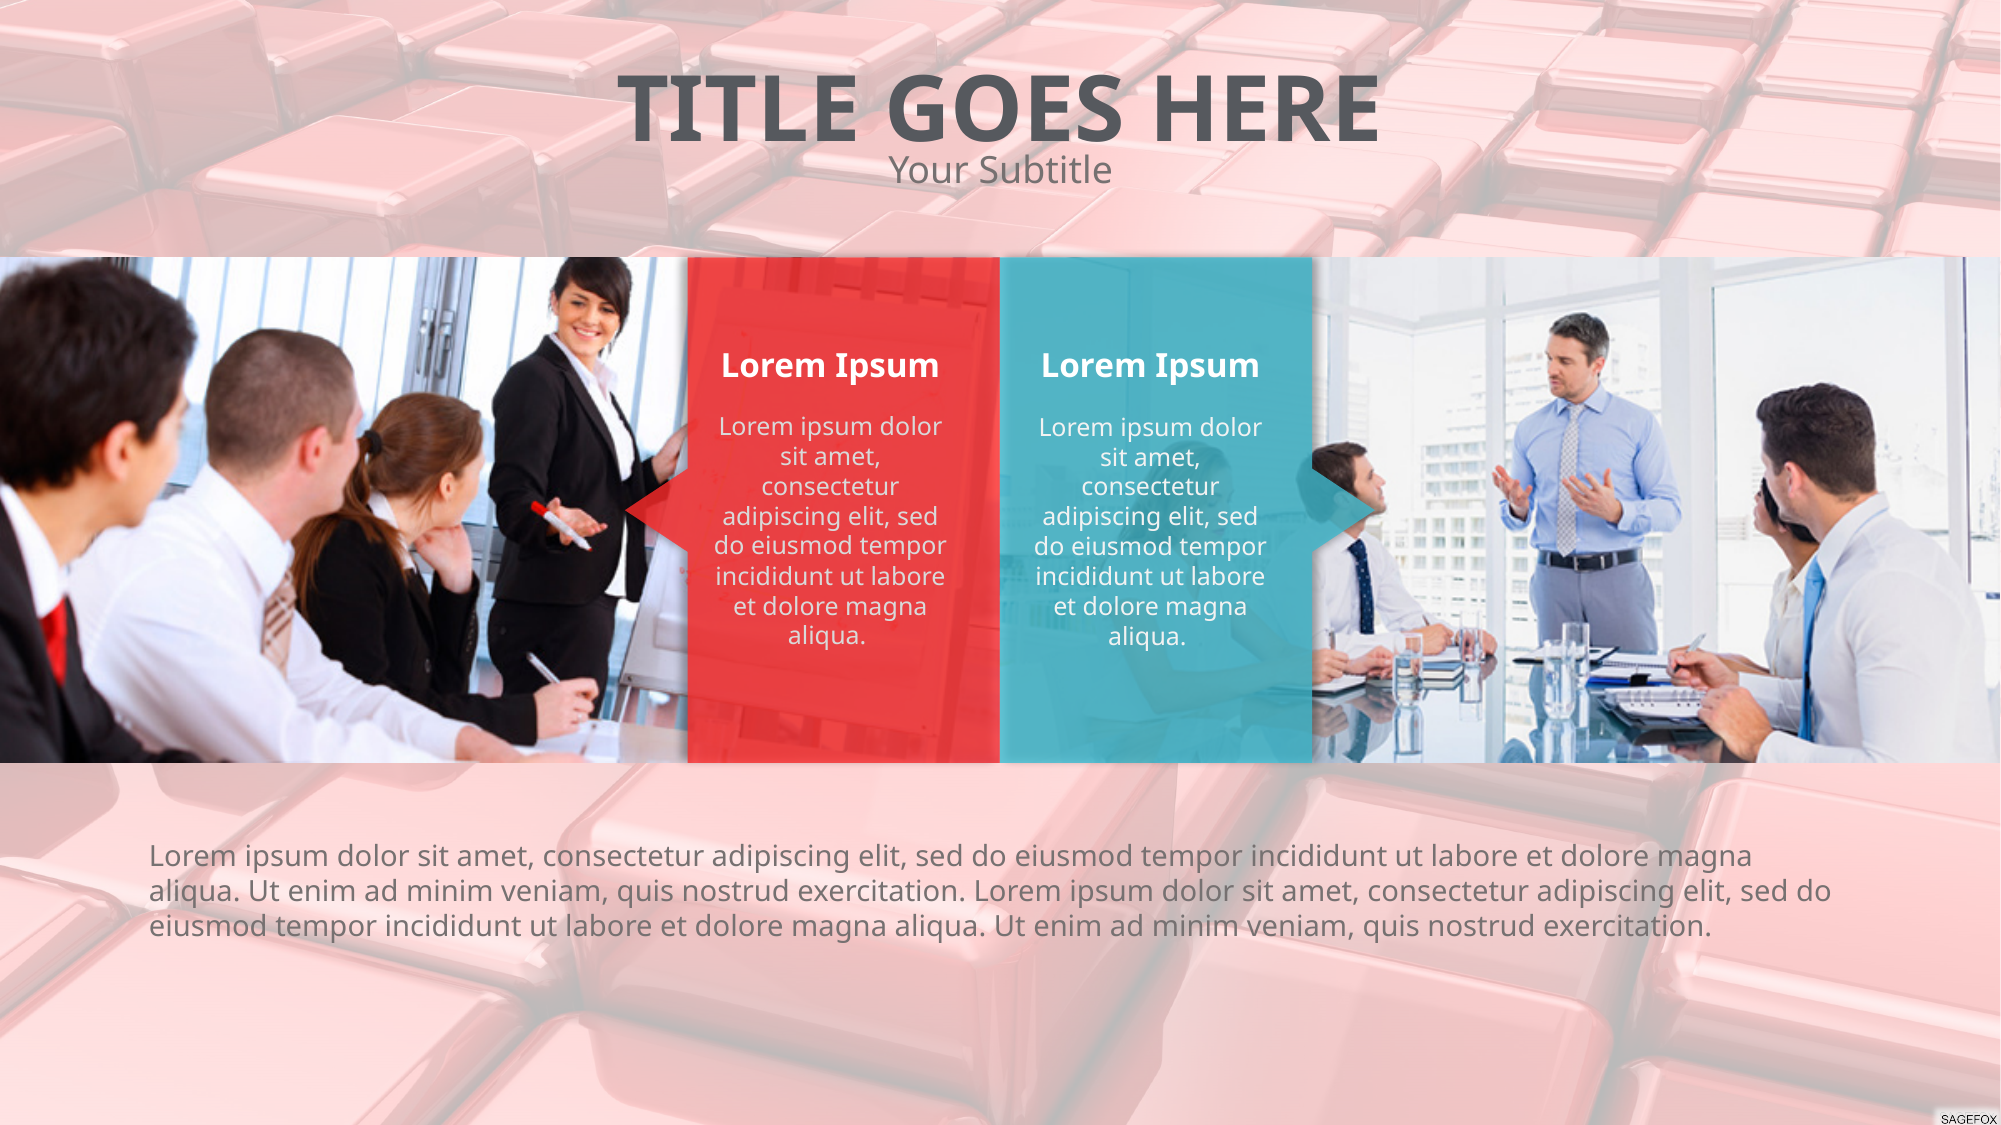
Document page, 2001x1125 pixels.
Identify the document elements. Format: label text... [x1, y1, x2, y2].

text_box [708, 342, 953, 593]
text_box [1324, 256, 2000, 764]
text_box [1029, 343, 1273, 593]
text_box [998, 256, 1377, 765]
text_box [0, 256, 675, 764]
picture [1938, 1114, 1999, 1125]
text_box Lorem ipsum dolor sit amet, consectetur adipiscing elit, sed do eiusmod tempor incididunt ut labore et dolore magna aliqua. Ut enim ad minim veniam, quis nostrud exercitation. Lorem ipsum dolor sit amet, consectetur adipiscing elit, sed do eiusmod tempor incididunt ut labore et dolore magna aliqua. Ut enim ad minim veniam, quis nostrud exercitation. [134, 830, 1866, 950]
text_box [548, 42, 1452, 199]
text_box [622, 256, 998, 765]
